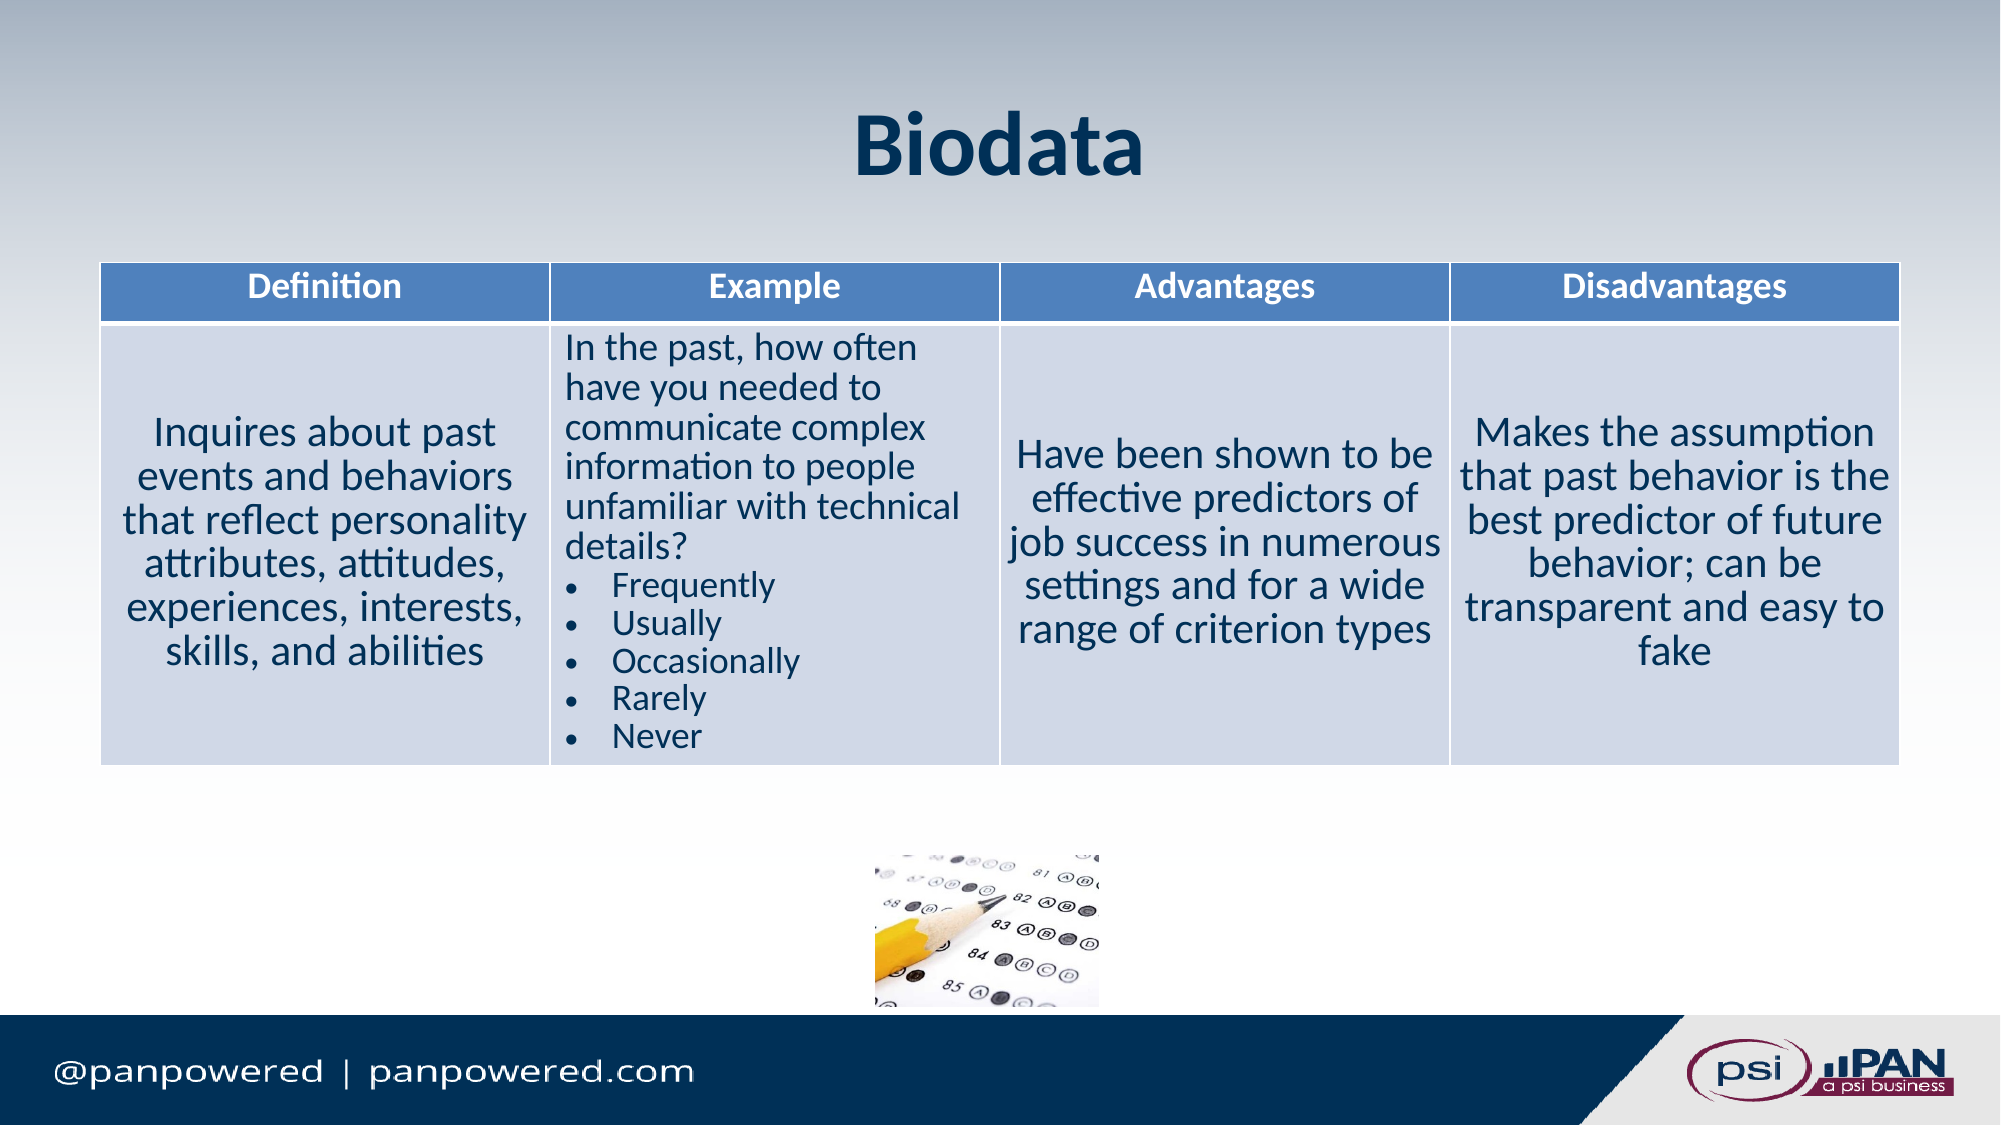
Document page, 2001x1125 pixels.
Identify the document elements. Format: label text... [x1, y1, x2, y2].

table_cell In the past, how often have you needed to communicate complex information to people unfamiliar with technical details? Frequently Usually Occasionally Rarely Never [551, 326, 999, 765]
table_header Definition [101, 263, 549, 321]
title Biodata [99, 45, 1900, 233]
table_header Example [551, 263, 999, 321]
picture [0, 0, 2001, 1125]
table_cell Have been shown to be effective predictors of job success in numerous settings and for a wide range of criterion types [1001, 326, 1449, 765]
table_header Disadvantages [1451, 263, 1899, 321]
table_cell Makes the assumption that past behavior is the best predictor of future behavior; can be transparent and easy to fake [1451, 326, 1899, 765]
table_header Advantages [1001, 263, 1449, 321]
table_cell Inquires about past events and behaviors that reflect personality attributes, attitudes, experiences, interests, skills, and abilities [101, 326, 549, 765]
